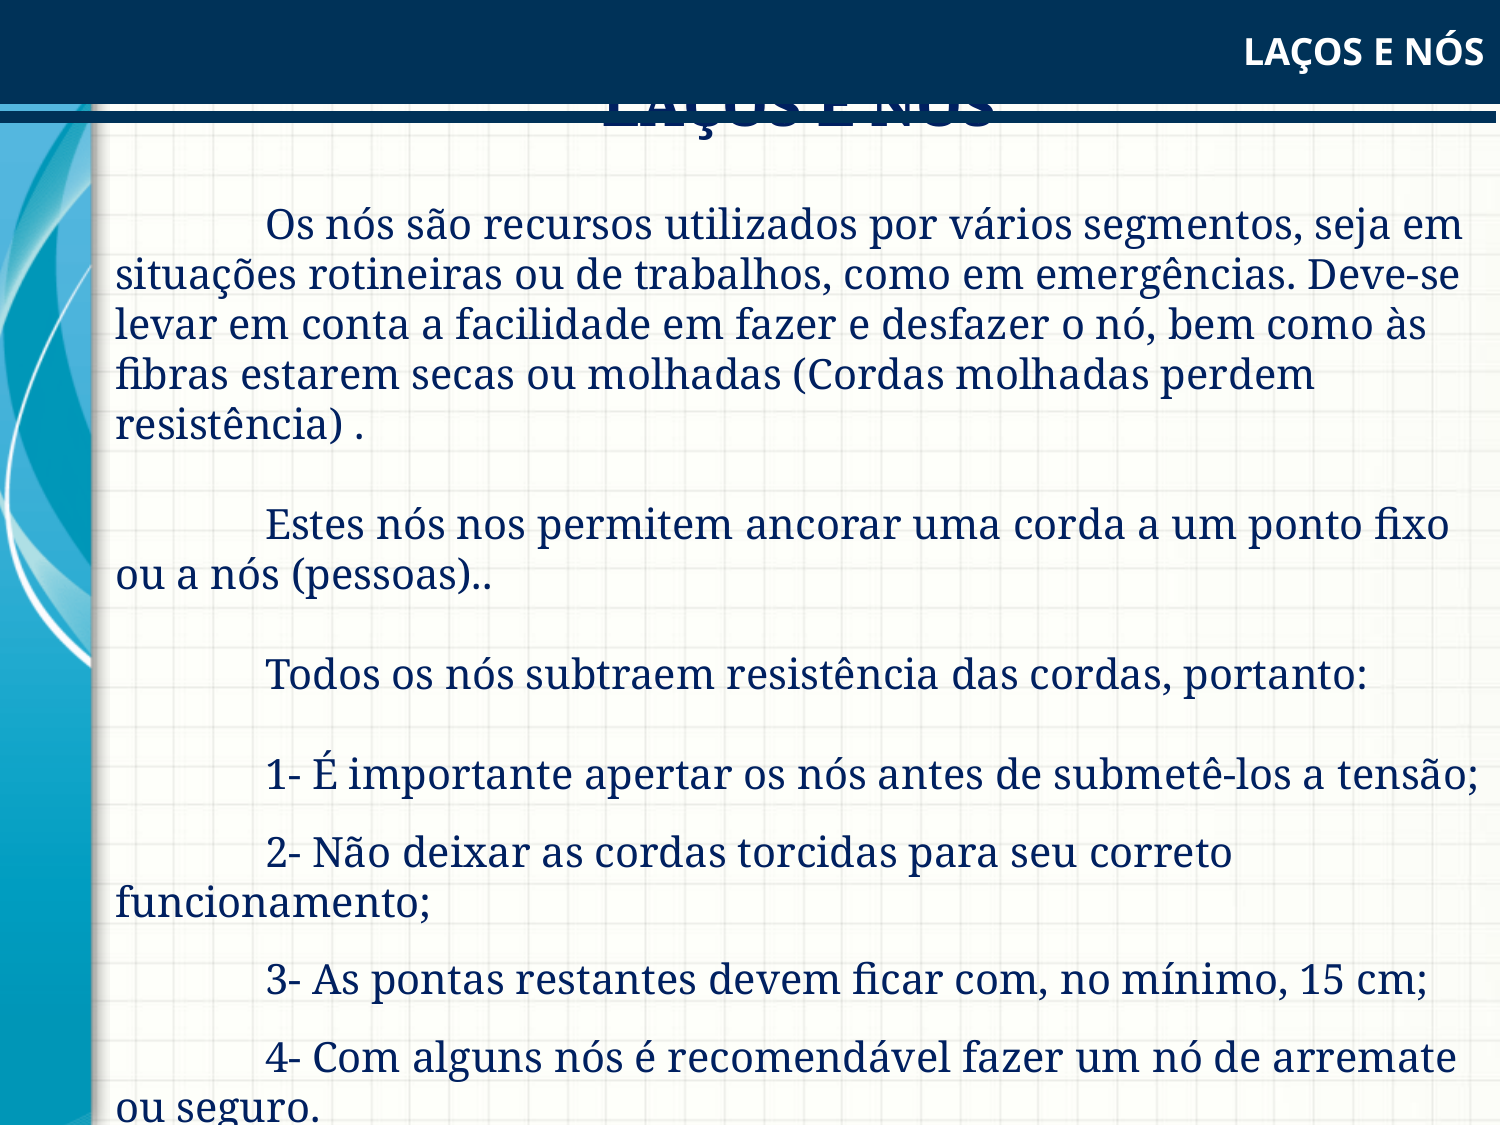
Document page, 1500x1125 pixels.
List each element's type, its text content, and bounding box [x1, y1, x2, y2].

text_box [0, 113, 1494, 122]
picture [0, 102, 1500, 1125]
text_box LAÇOS E NÓS [0, 0, 1500, 102]
text_box LAÇOS E NÓS Os nós são recursos utilizados por vários segmentos, seja em situações rotineiras ou de trabalhos, como em emergências. Deve-se levar em conta a facilidade em fazer e desfazer o nó, bem como às fibras estarem secas ou molhadas (Cordas molhadas perdem resistência) . Estes nós nos permitem ancorar uma corda a um ponto fixo ou a nós (pessoas).. Todos os nós subtraem resistência das cordas, portanto: 1- É importante apertar os nós antes de submetê-los a tensão; 2- Não deixar as cordas torcidas para seu correto funcionamento; 3- As pontas restantes devem ficar com, no mínimo, 15 cm; 4- Com alguns nós é recomendável fazer um nó de arremate ou seguro. [100, 130, 1500, 1118]
